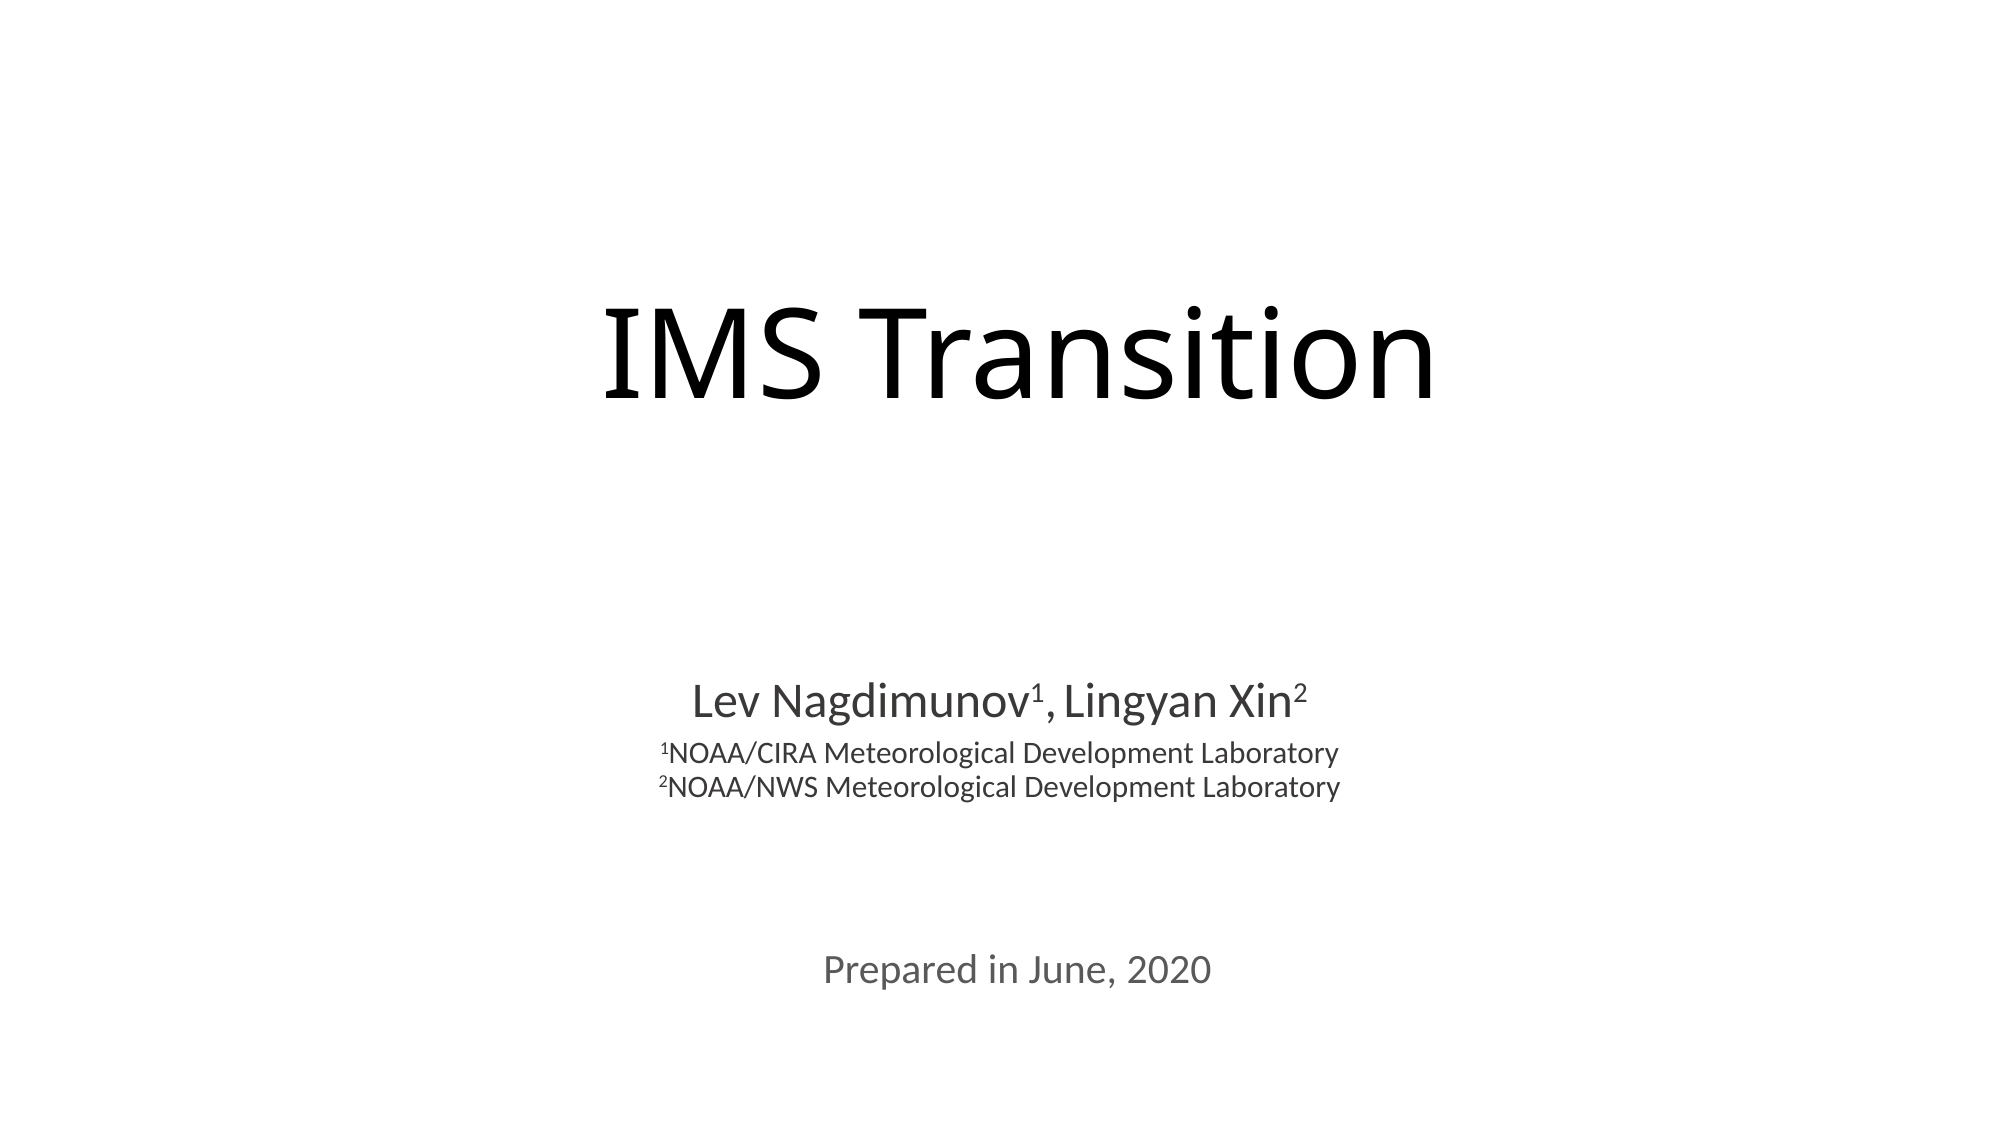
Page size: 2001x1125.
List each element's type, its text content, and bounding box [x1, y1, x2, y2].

text_box Prepared in June, 2020 [808, 934, 1235, 1000]
subtitle Lev Nagdimunov1, Lingyan Xin2 1NOAA/CIRA Meteorological Development Laboratory 2NOAA/NWS Meteorological Development Laboratory [249, 666, 1750, 873]
title IMS Transition [271, 253, 1772, 433]
